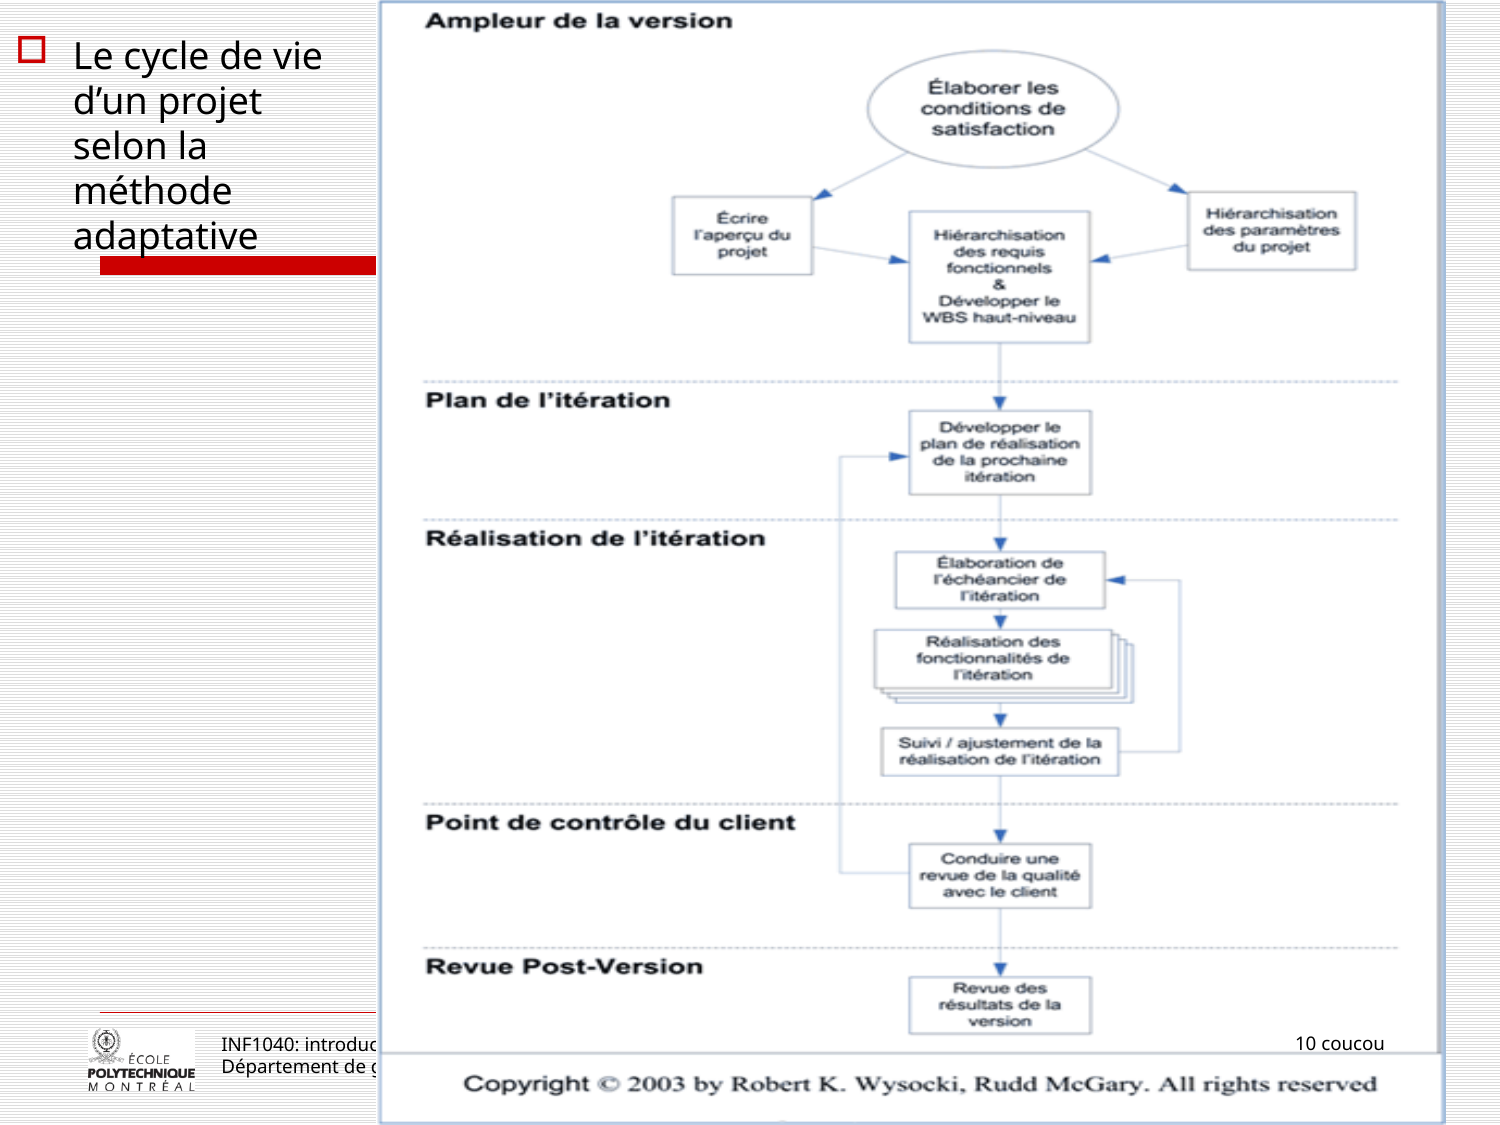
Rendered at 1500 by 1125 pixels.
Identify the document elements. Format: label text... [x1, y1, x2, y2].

picture [376, 0, 1446, 1125]
footer INF1040: introduction au génie informatique Département de génie informatique et génie logiciel [206, 1024, 371, 1101]
picture [88, 1028, 195, 1091]
list Le cycle de vie d’un projet selon la méthode adaptative [0, 24, 343, 322]
